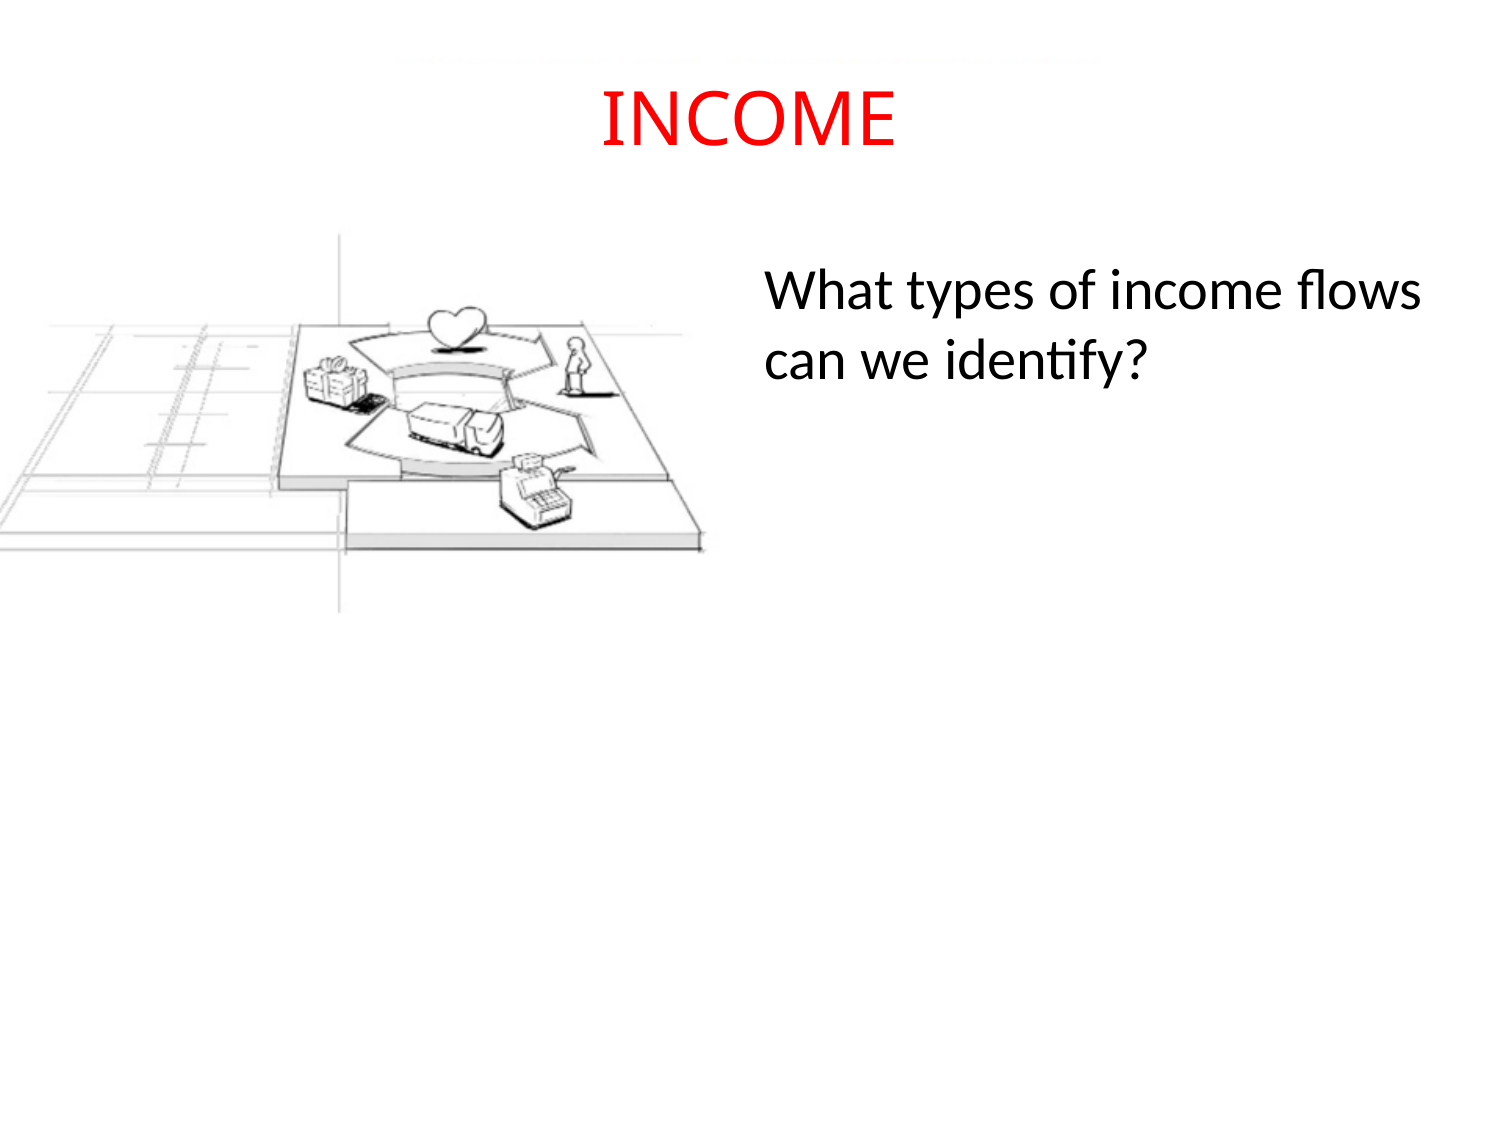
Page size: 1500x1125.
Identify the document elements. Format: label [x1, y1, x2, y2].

picture [0, 42, 1500, 678]
